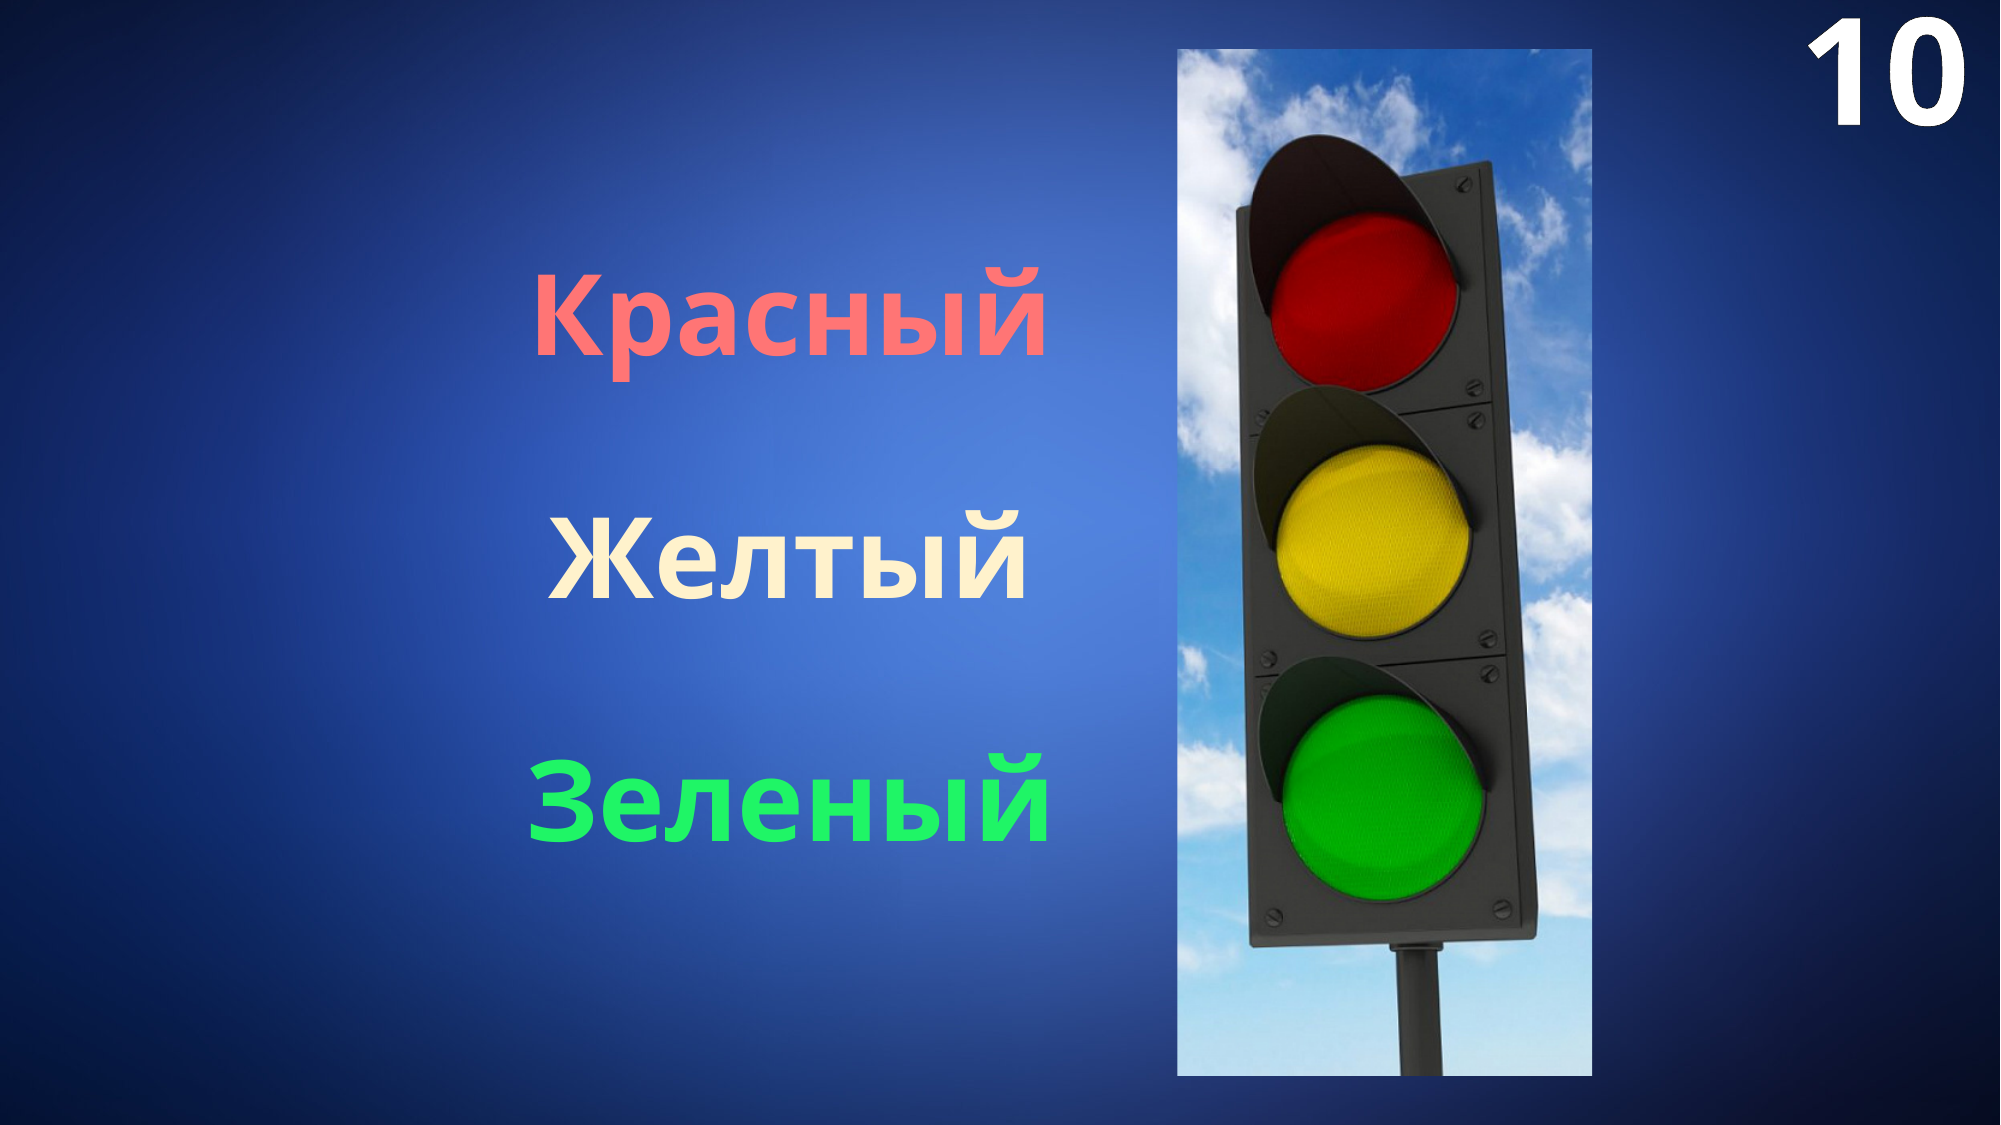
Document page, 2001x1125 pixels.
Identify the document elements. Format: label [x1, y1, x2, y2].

list [0, 0, 2000, 1125]
picture [1177, 49, 1593, 1076]
